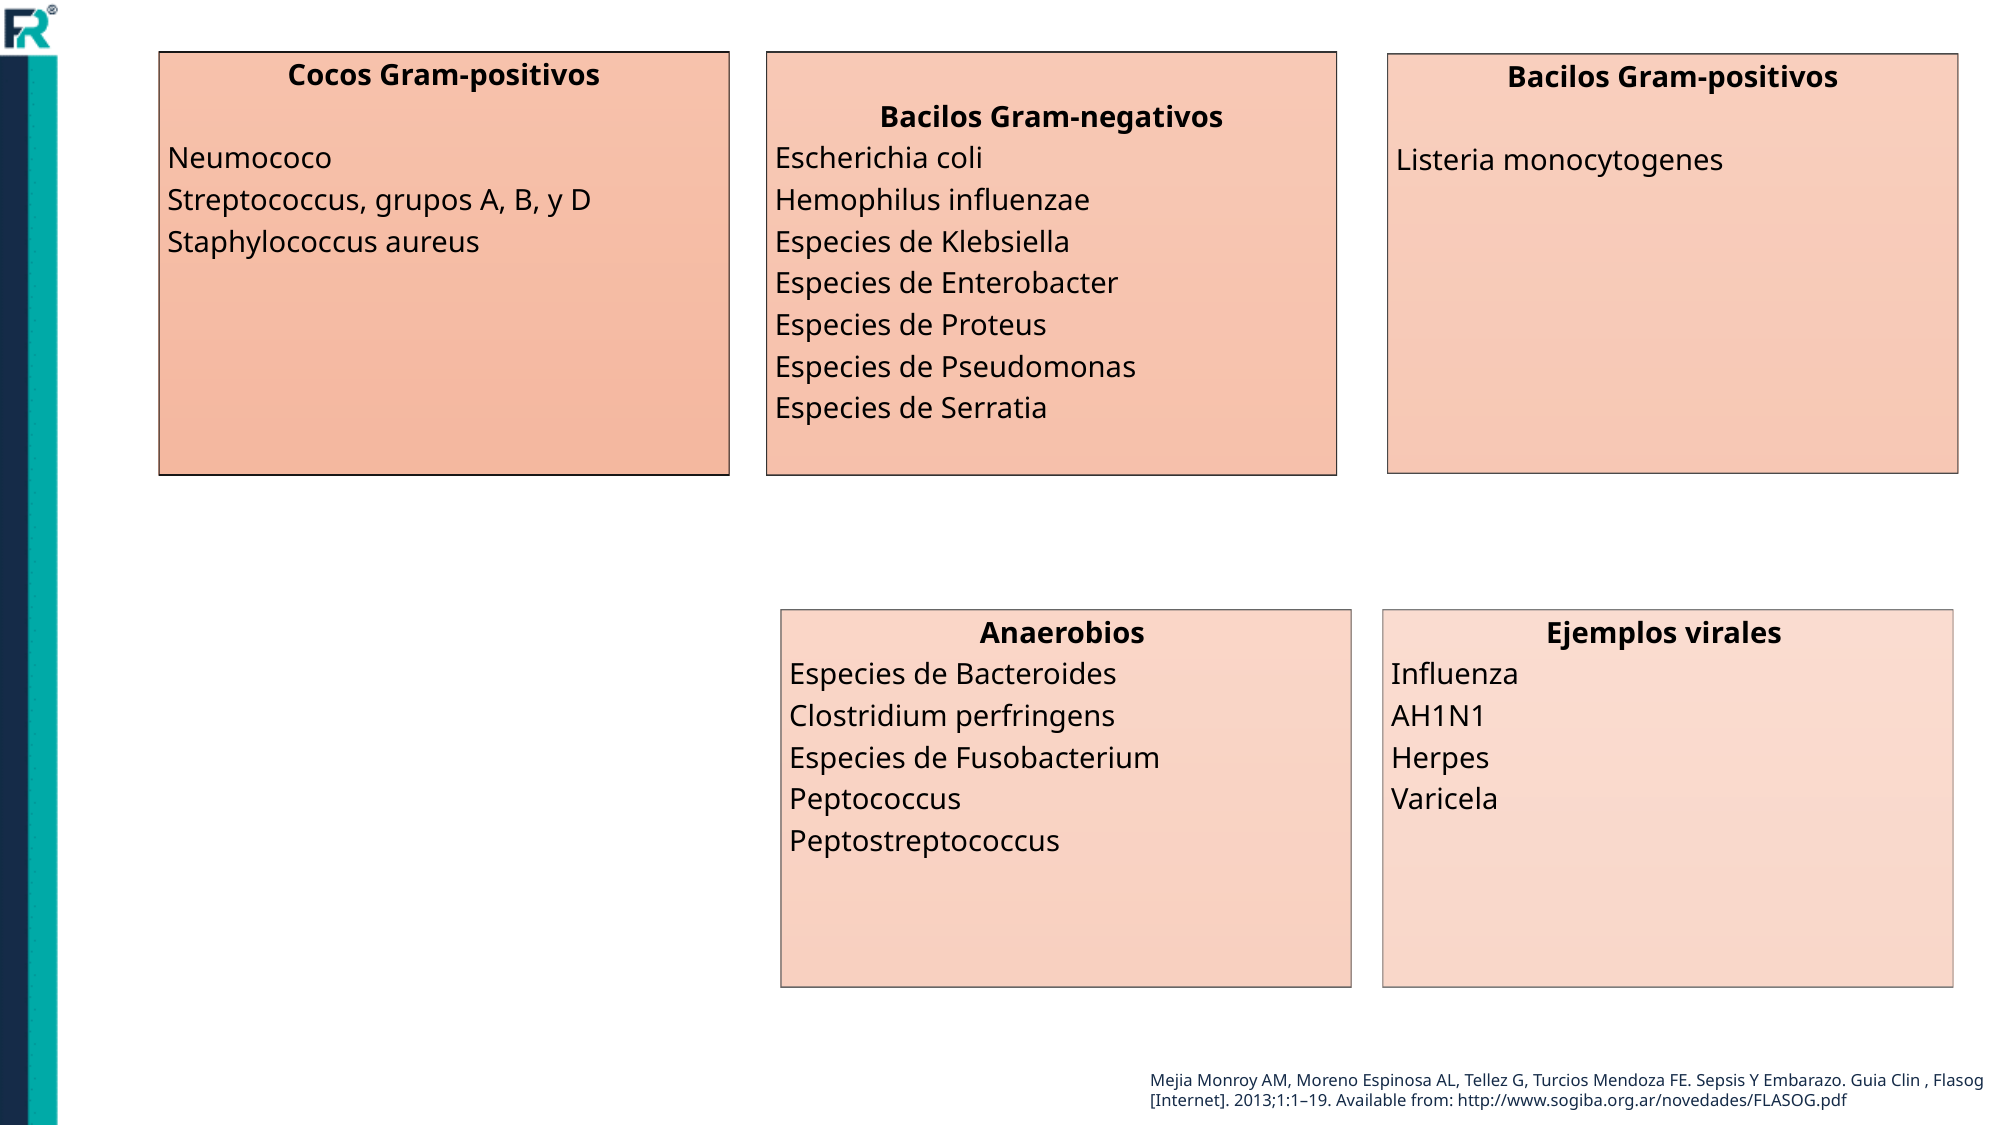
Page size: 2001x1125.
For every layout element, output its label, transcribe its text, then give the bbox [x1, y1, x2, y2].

text_box Mejia Monroy AM, Moreno Espinosa AL, Tellez G, Turcios Mendoza FE. Sepsis Y Embarazo. Guia Clin , Flasog [Internet]. 2013;1:1–19. Available from: http://www.sogiba.org.ar/novedades/FLASOG.pdf [1135, 1062, 2000, 1125]
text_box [141, 27, 1970, 1002]
picture [0, 0, 2001, 1125]
